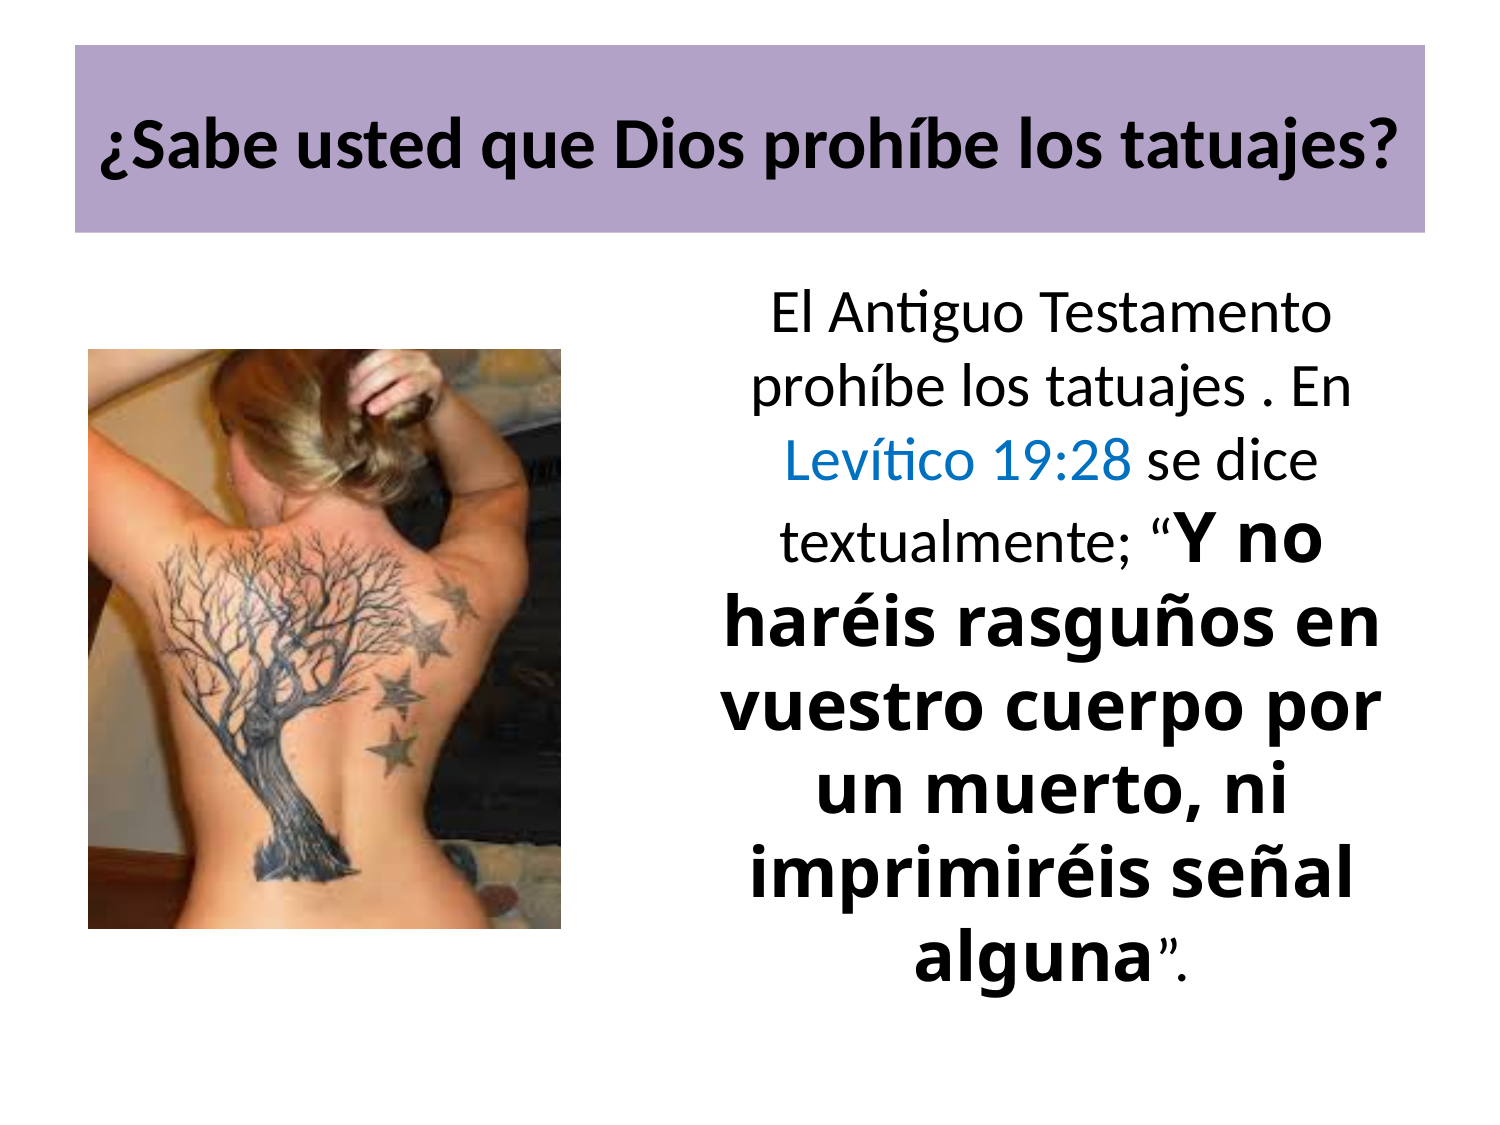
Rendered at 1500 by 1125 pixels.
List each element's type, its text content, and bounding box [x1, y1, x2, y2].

list El Antiguo Testamento prohíbe los tatuajes . En Levítico 19:28 se dice textualmente; “Y no haréis rasguños en vuestro cuerpo por un muerto, ni imprimiréis señal alguna”. [679, 262, 1425, 1005]
title ¿Sabe usted que Dios prohíbe los tatuajes? [75, 45, 1425, 233]
picture [88, 349, 562, 929]
